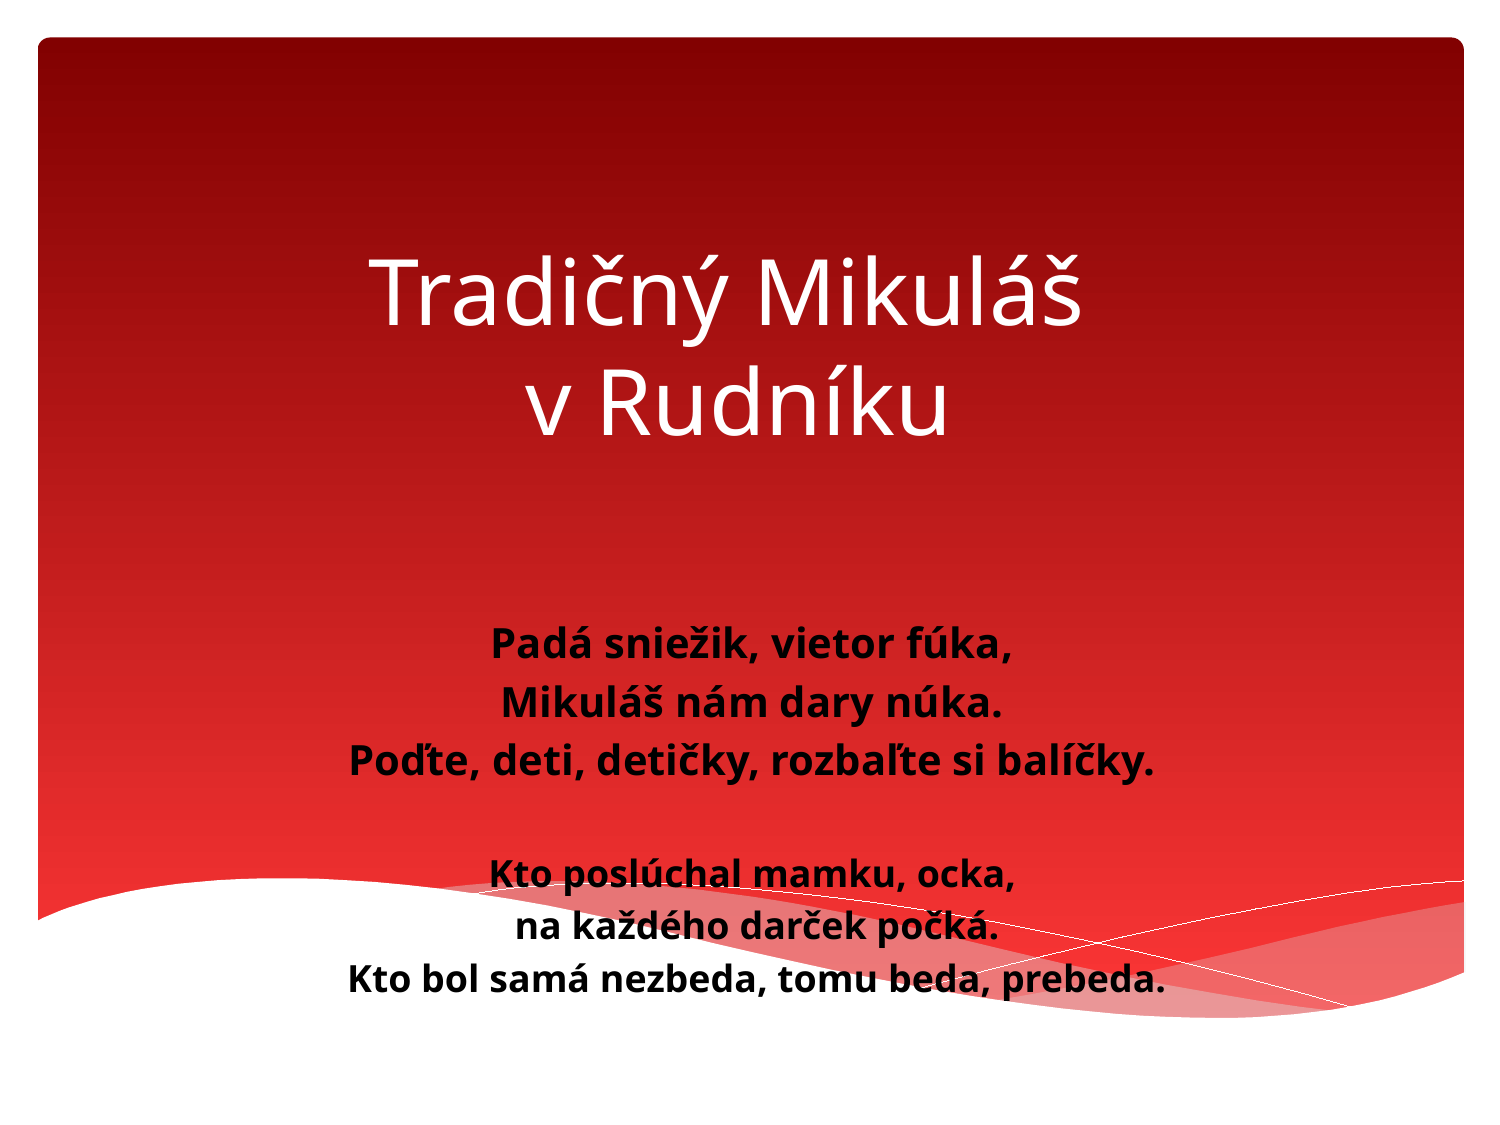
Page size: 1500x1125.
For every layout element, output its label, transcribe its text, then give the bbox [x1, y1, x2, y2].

subtitle Padá sniežik, vietor fúka, Mikuláš nám dary núka. Poďte, deti, detičky, rozbaľte si balíčky. Kto poslúchal mamku, ocka, na každého darček počká. Kto bol samá nezbeda, tomu beda, prebeda. [194, 609, 1320, 760]
title Tradičný Mikuláš v Rudníku [253, 19, 1225, 462]
